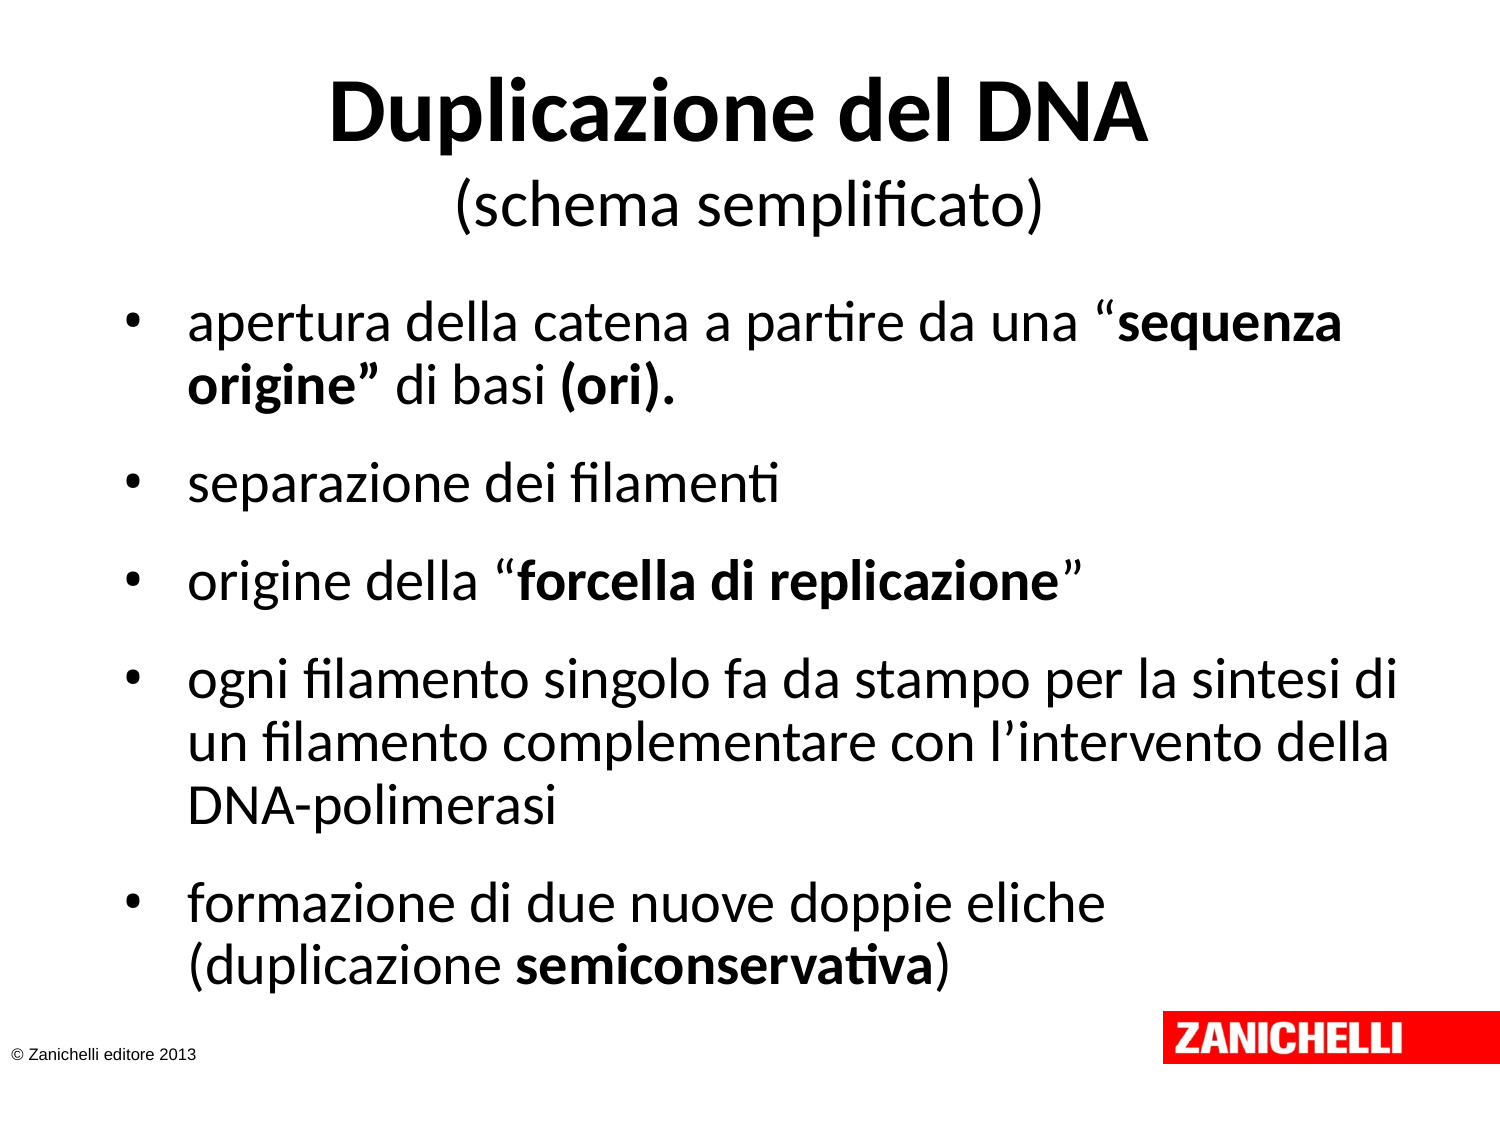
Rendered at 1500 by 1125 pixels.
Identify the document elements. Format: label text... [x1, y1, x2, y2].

list apertura della catena a partire da una “sequenza origine” di basi (ori). separazione dei filamenti origine della “forcella di replicazione” ogni filamento singolo fa da stampo per la sintesi di un filamento complementare con l’intervento della DNA-polimerasi formazione di due nuove doppie eliche (duplicazione semiconservativa) [75, 286, 1425, 1012]
title Duplicazione del DNA (schema semplificato) [75, 45, 1425, 256]
picture [1163, 1011, 1500, 1064]
